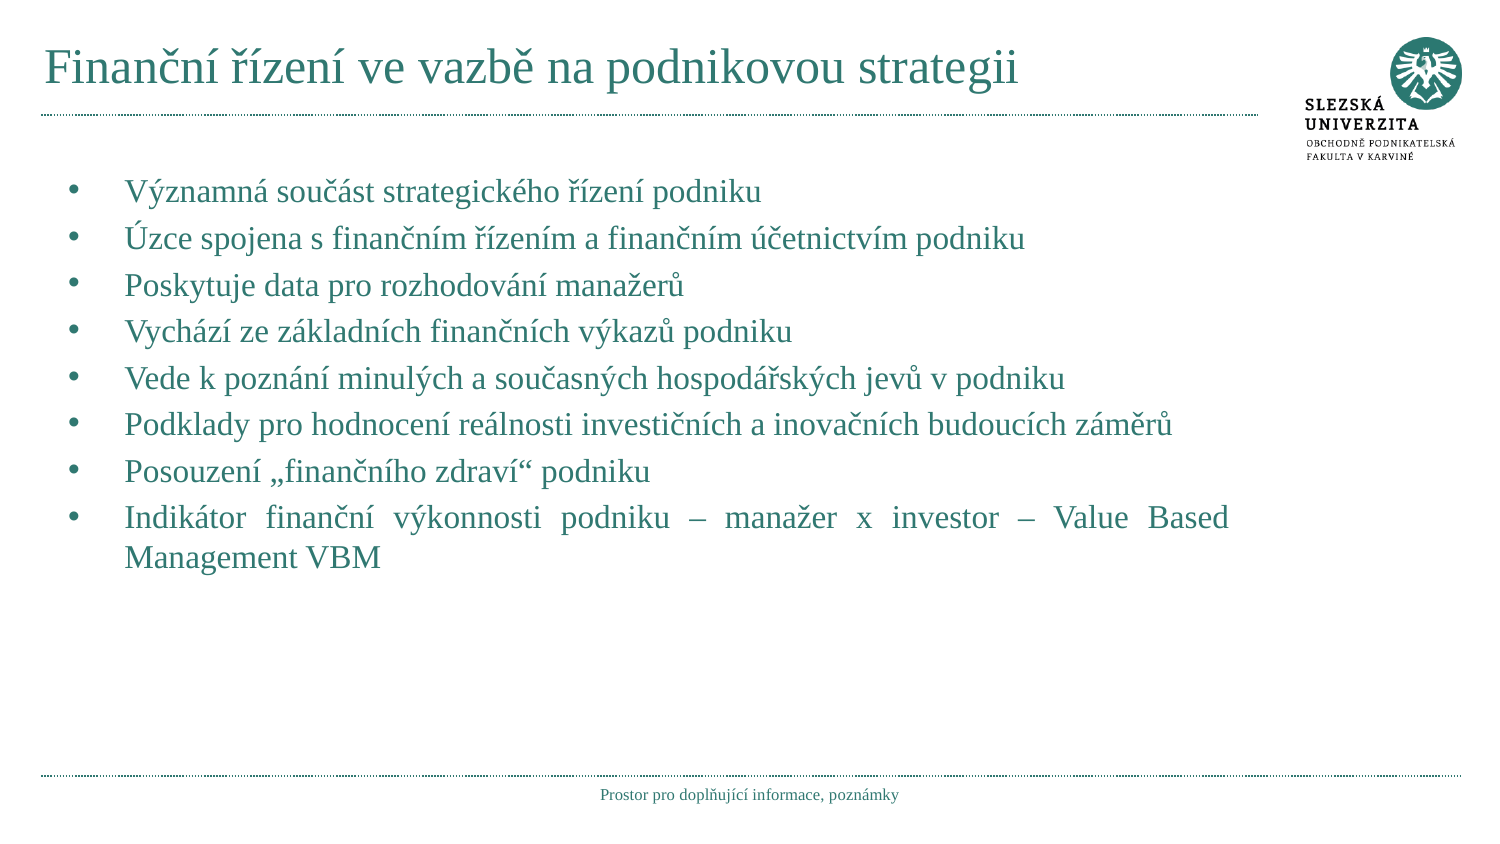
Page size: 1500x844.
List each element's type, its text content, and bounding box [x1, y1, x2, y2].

text_box Prostor pro doplňující informace, poznámky [442, 776, 1058, 811]
picture [1305, 37, 1462, 160]
text_box Významná součást strategického řízení podniku Úzce spojena s finančním řízením a finančním účetnictvím podniku Poskytuje data pro rozhodování manažerů Vychází ze základních finančních výkazů podniku Vede k poznání minulých a současných hospodářských jevů v podniku Podklady pro hodnocení reálnosti investičních a inovačních budoucích záměrů Posouzení „finančního zdraví“ podniku Indikátor finanční výkonnosti podniku – manažer x investor – Value Based Management VBM [53, 161, 1247, 670]
title Finanční řízení ve vazbě na podnikovou strategii [29, 26, 1270, 110]
